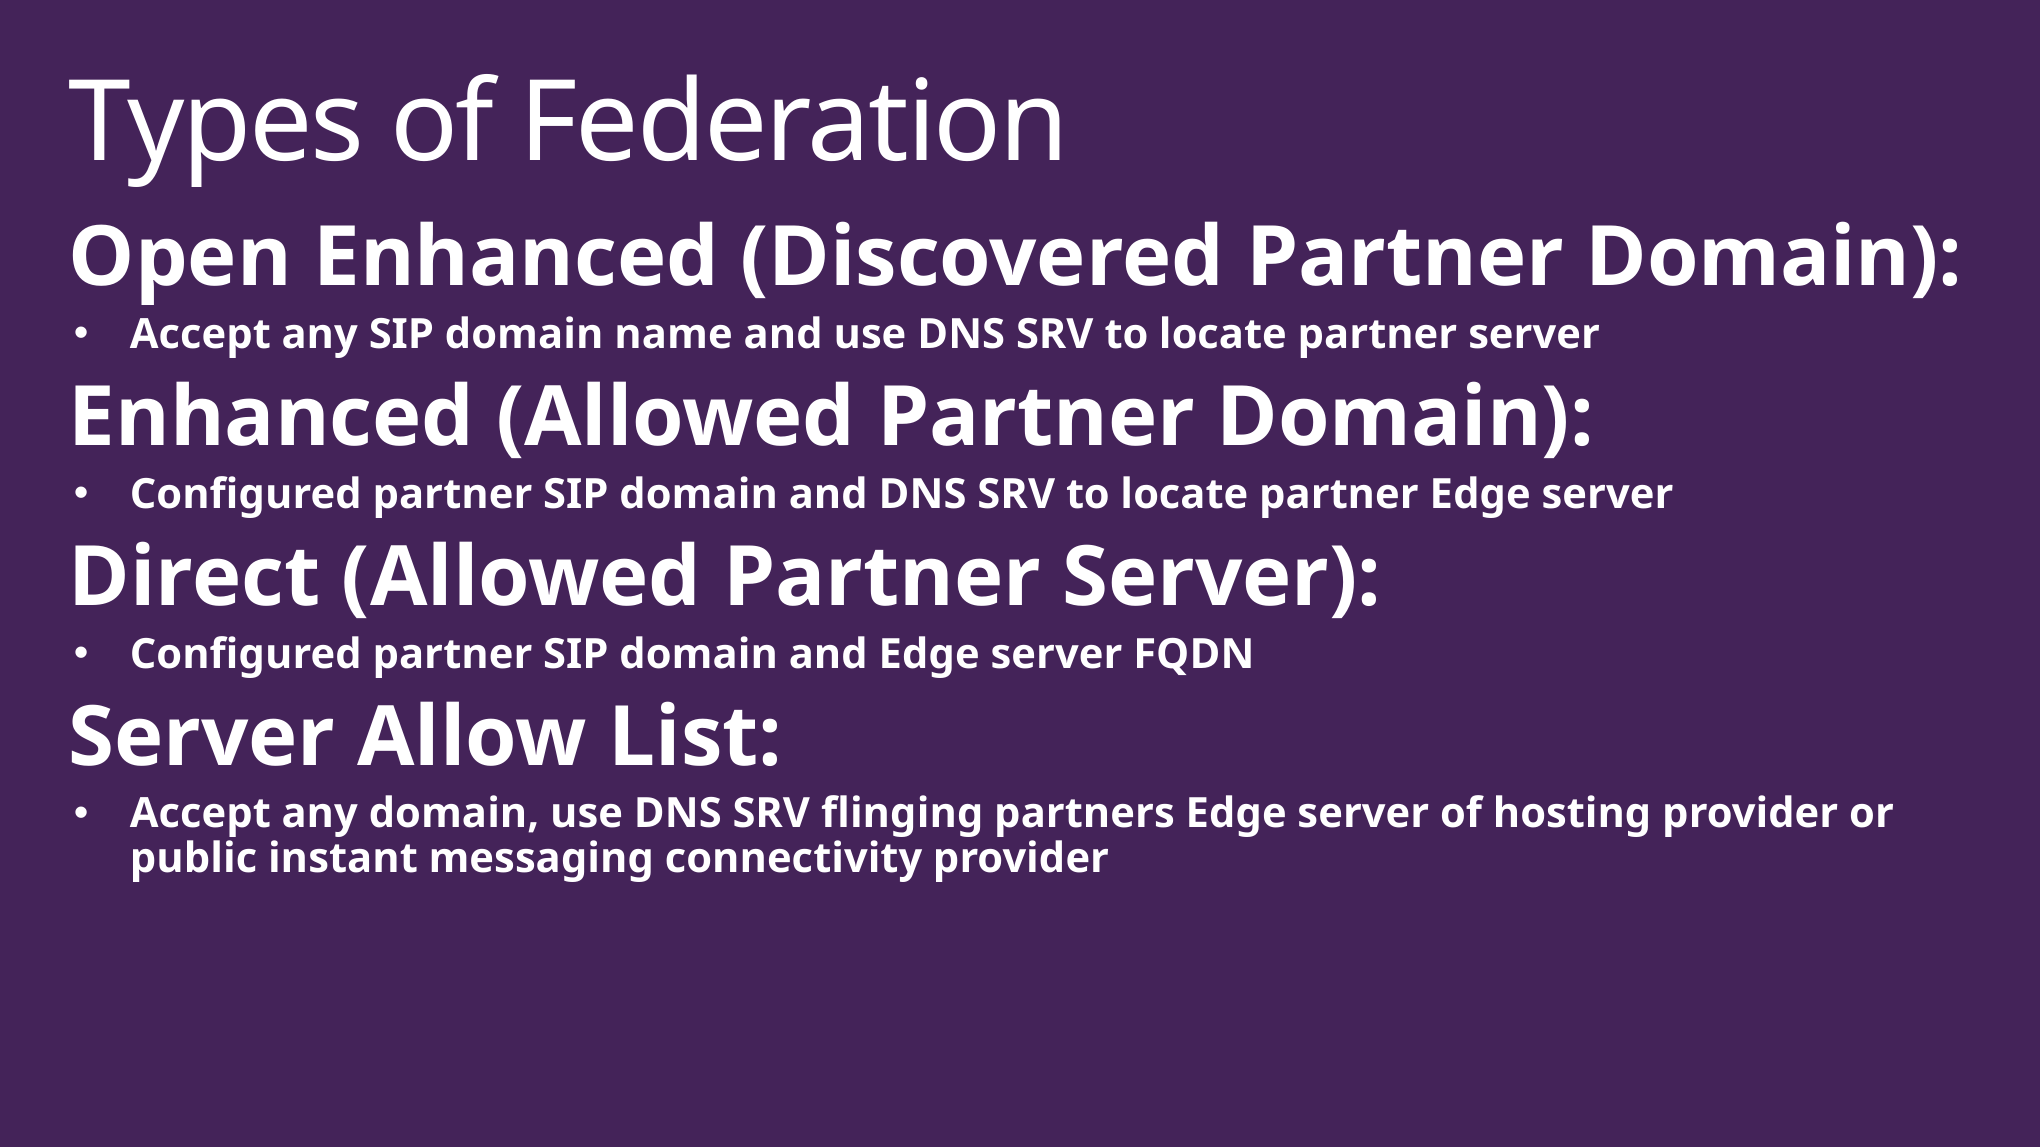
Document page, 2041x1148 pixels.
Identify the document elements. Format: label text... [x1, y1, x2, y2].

list Open Enhanced (Discovered Partner Domain): Accept any SIP domain name and use DNS SRV to locate partner server Enhanced (Allowed Partner Domain): Configured partner SIP domain and DNS SRV to locate partner Edge server Direct (Allowed Partner Server): Configured partner SIP domain and Edge server FQDN Server Allow List: Accept any domain, use DNS SRV flinging partners Edge server of hosting provider or public instant messaging connectivity provider [45, 198, 1996, 921]
title Types of Federation [45, 48, 1996, 198]
